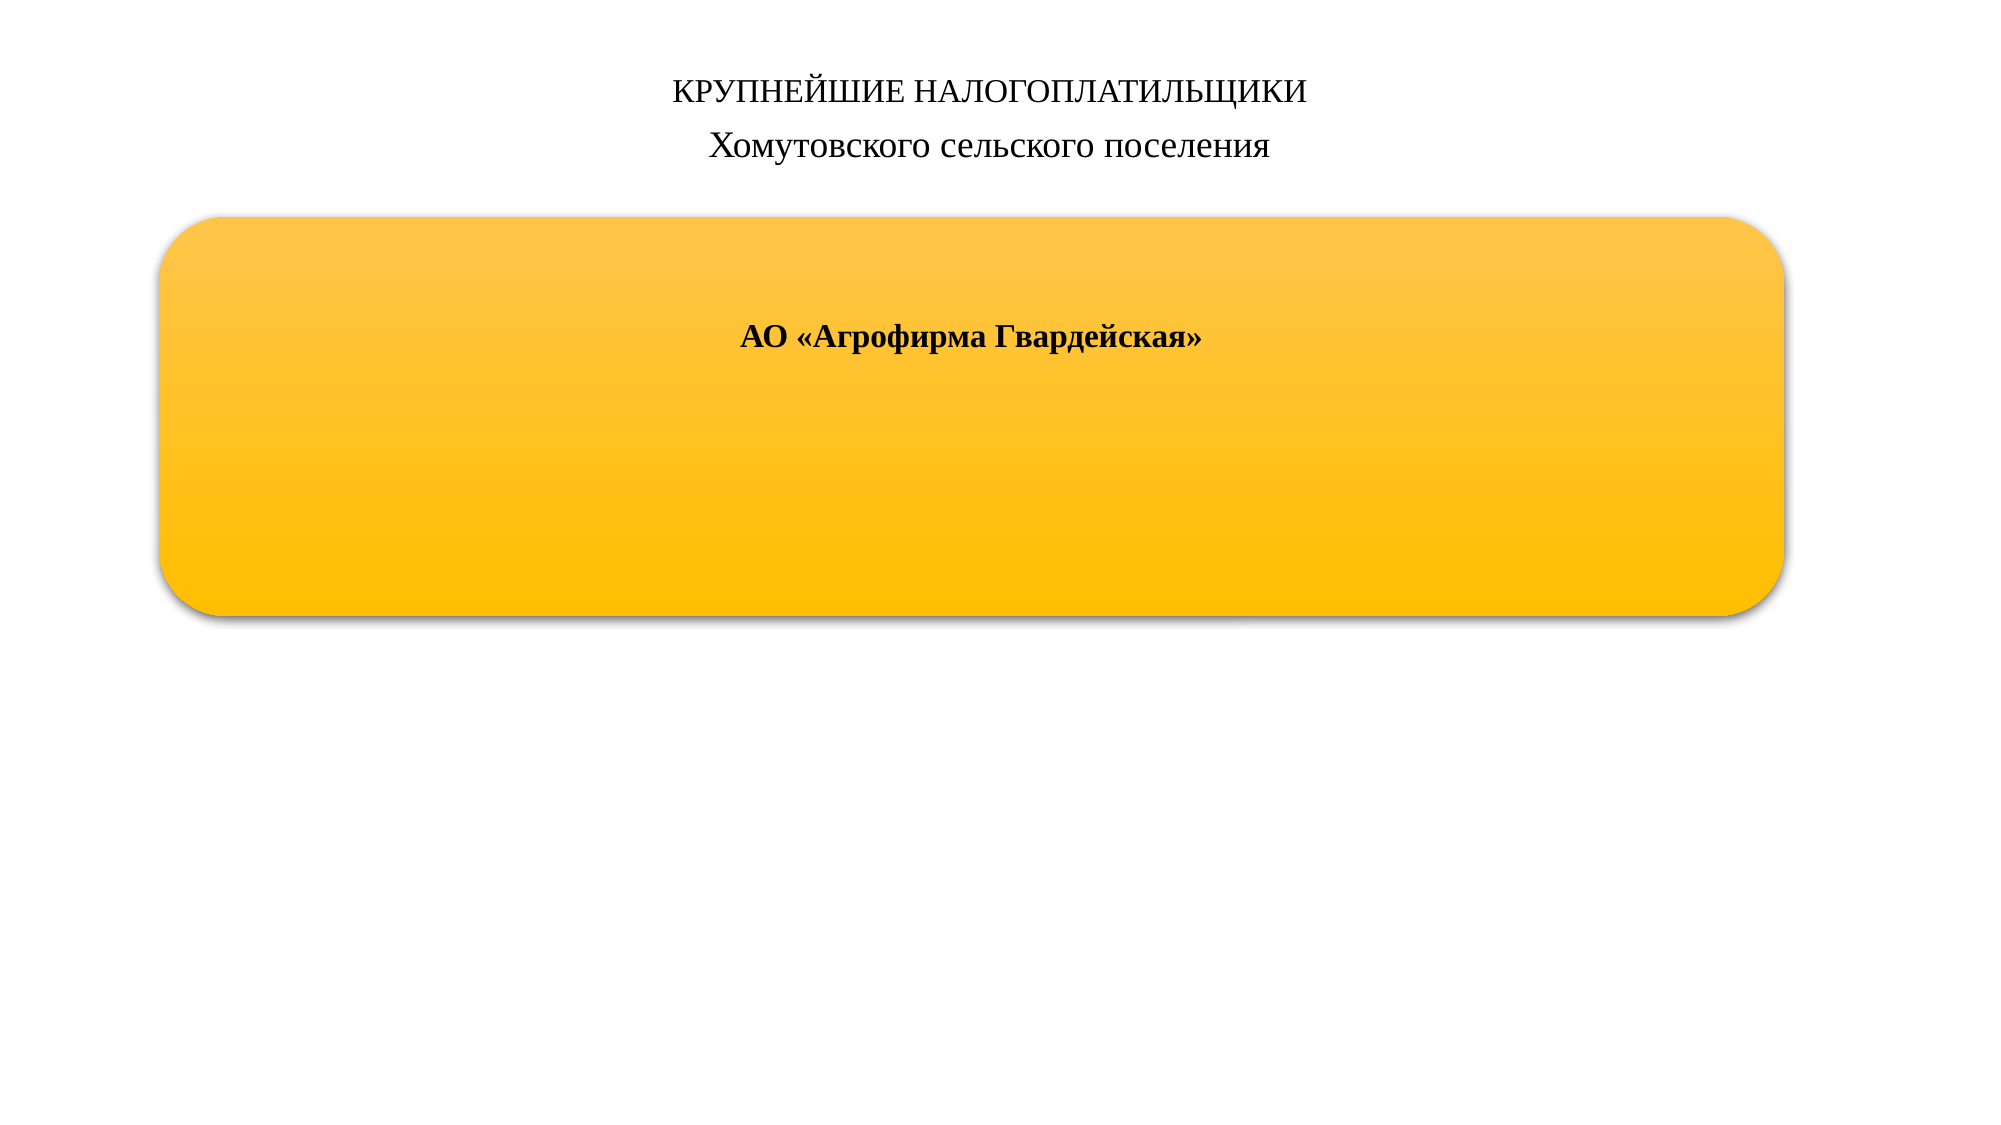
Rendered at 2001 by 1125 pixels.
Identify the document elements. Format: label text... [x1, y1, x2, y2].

text_box КРУПНЕЙШИЕ НАЛОГОПЛАТИЛЬЩИКИ Хомутовского сельского поселения [494, 51, 1495, 173]
text_box АО «Агрофирма Гвардейская» [159, 216, 1785, 616]
